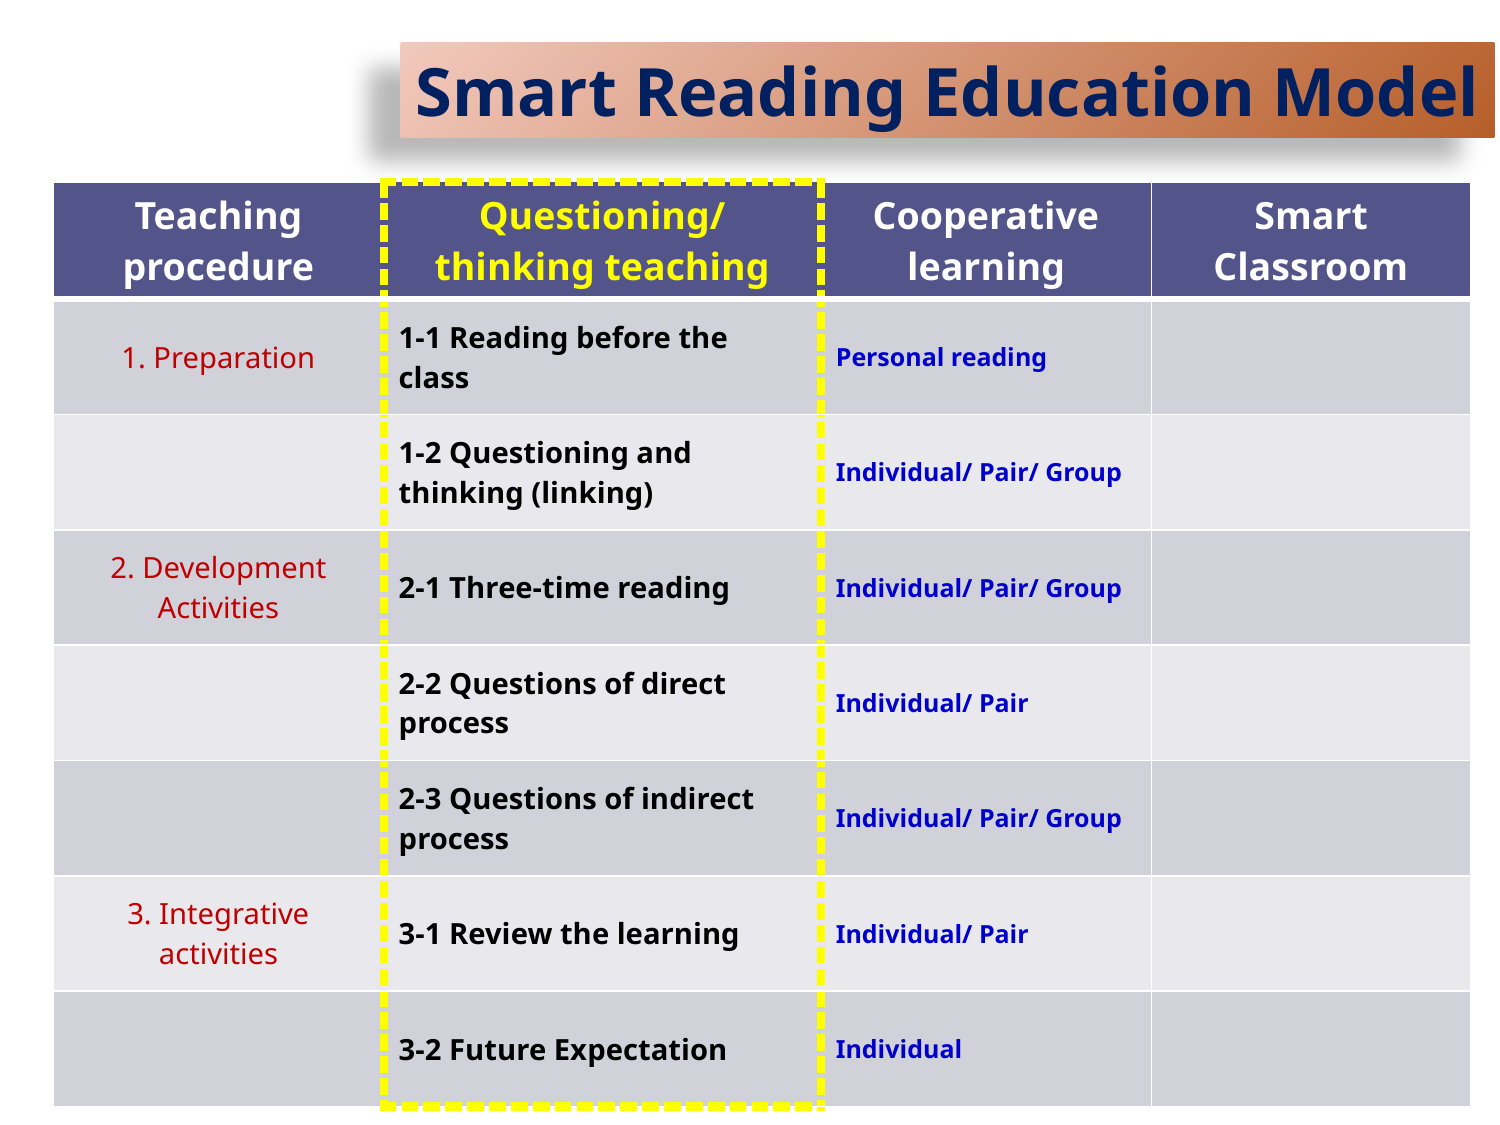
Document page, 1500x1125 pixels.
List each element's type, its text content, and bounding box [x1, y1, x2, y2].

table_cell 3-1 Review the learning [384, 877, 821, 990]
table_header Teaching procedure [54, 183, 384, 296]
table_cell Individual/ Pair/ Group [821, 531, 1151, 644]
table_cell [1152, 992, 1470, 1106]
table_cell 2-1 Three-time reading [384, 531, 821, 644]
table_cell 2. Development Activities [54, 531, 384, 644]
table_cell [54, 415, 384, 529]
table_cell 3. Integrative activities [54, 877, 384, 990]
table_cell [1152, 531, 1470, 644]
table_cell [54, 761, 384, 875]
table_cell Individual [821, 992, 1151, 1106]
text_box Smart Reading Education Model [400, 42, 1495, 138]
table_cell 1. Preparation [54, 302, 384, 414]
table_cell [1152, 761, 1470, 875]
table_cell Individual/ Pair/ Group [821, 415, 1151, 529]
table_cell 3-2 Future Expectation [384, 992, 821, 1106]
table_cell [1152, 302, 1470, 414]
table_cell [1152, 415, 1470, 529]
table_header Cooperative learning [821, 183, 1151, 296]
table_header Questioning/thinking teaching [384, 182, 821, 296]
table_cell [54, 992, 384, 1106]
table_cell Individual/ Pair [821, 646, 1151, 760]
table_cell Individual/ Pair [821, 877, 1151, 990]
table_cell [1152, 877, 1470, 990]
table_cell [54, 646, 384, 760]
table_cell 2-2 Questions of direct process [384, 646, 821, 760]
table_cell 1-2 Questioning and thinking (linking) [384, 415, 821, 529]
table_header Smart Classroom [1152, 183, 1470, 296]
table_cell 1-1 Reading before the class [384, 302, 821, 414]
table_cell Individual/ Pair/ Group [821, 761, 1151, 875]
table_cell Personal reading [821, 302, 1151, 414]
table_cell 2-3 Questions of indirect process [384, 761, 821, 875]
table_cell [1152, 646, 1470, 760]
